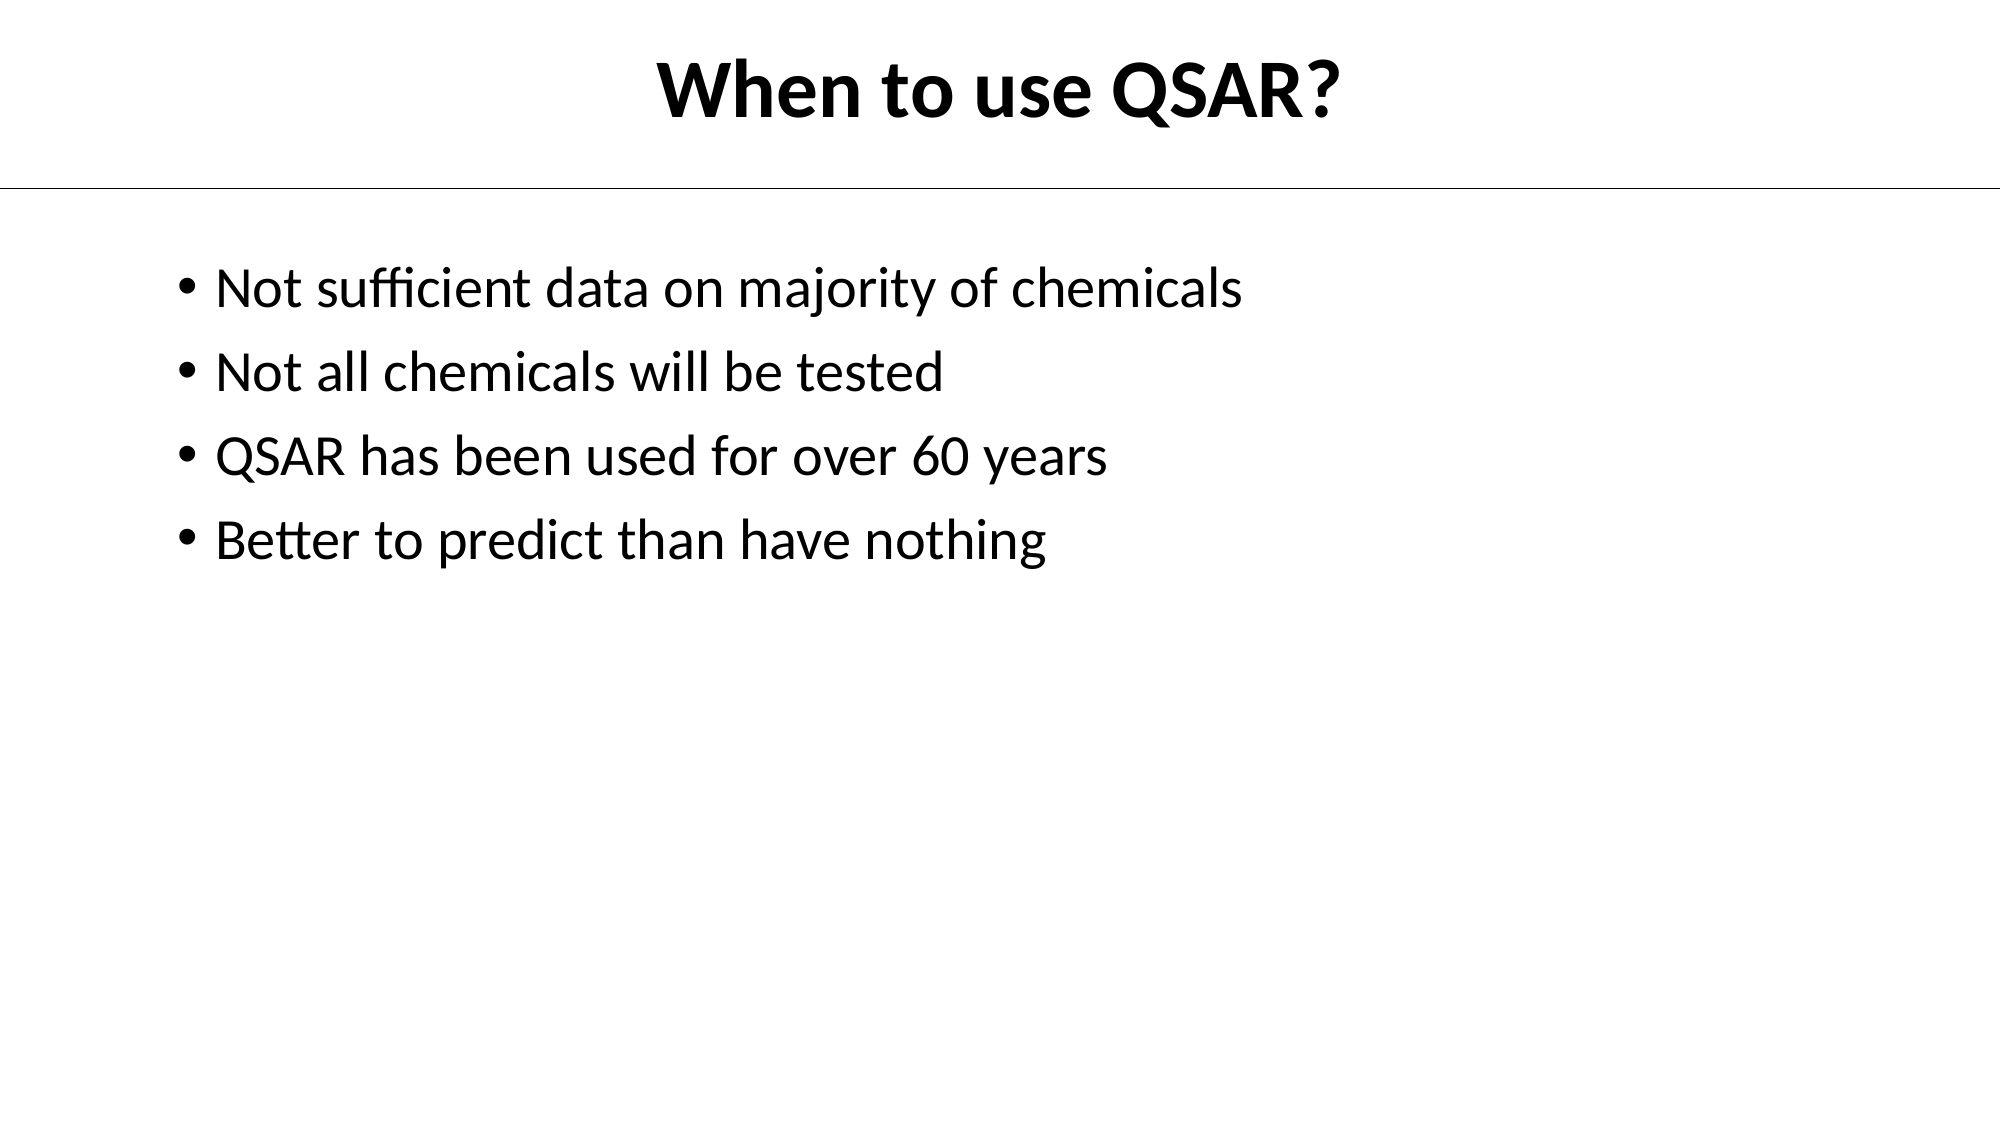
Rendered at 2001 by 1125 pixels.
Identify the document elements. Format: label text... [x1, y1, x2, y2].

list Not sufficient data on majority of chemicals Not all chemicals will be tested QSAR has been used for over 60 years Better to predict than have nothing [162, 249, 1888, 964]
text_box When to use QSAR? [641, 26, 1359, 142]
